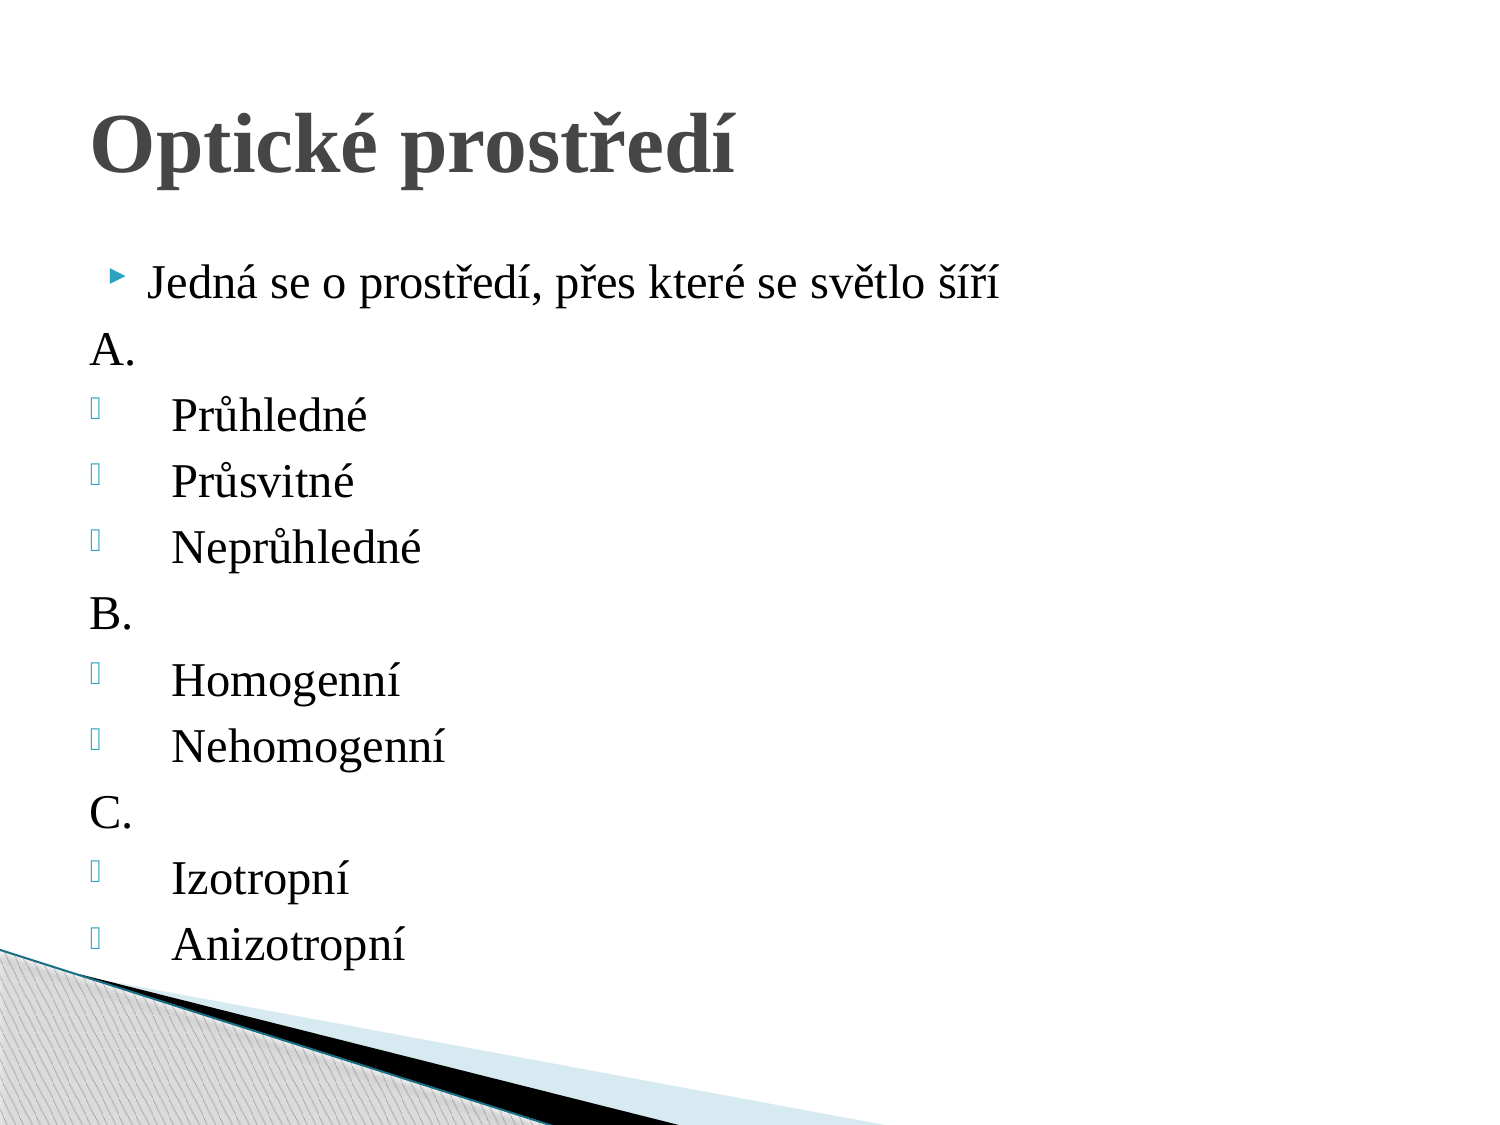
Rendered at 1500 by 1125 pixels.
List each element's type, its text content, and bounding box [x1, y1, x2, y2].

list Jedná se o prostředí, přes které se světlo šíří A. Průhledné Průsvitné Neprůhledné B. Homogenní Nehomogenní C. Izotropní Anizotropní [75, 243, 1425, 986]
title Optické prostředí [75, 45, 1425, 233]
